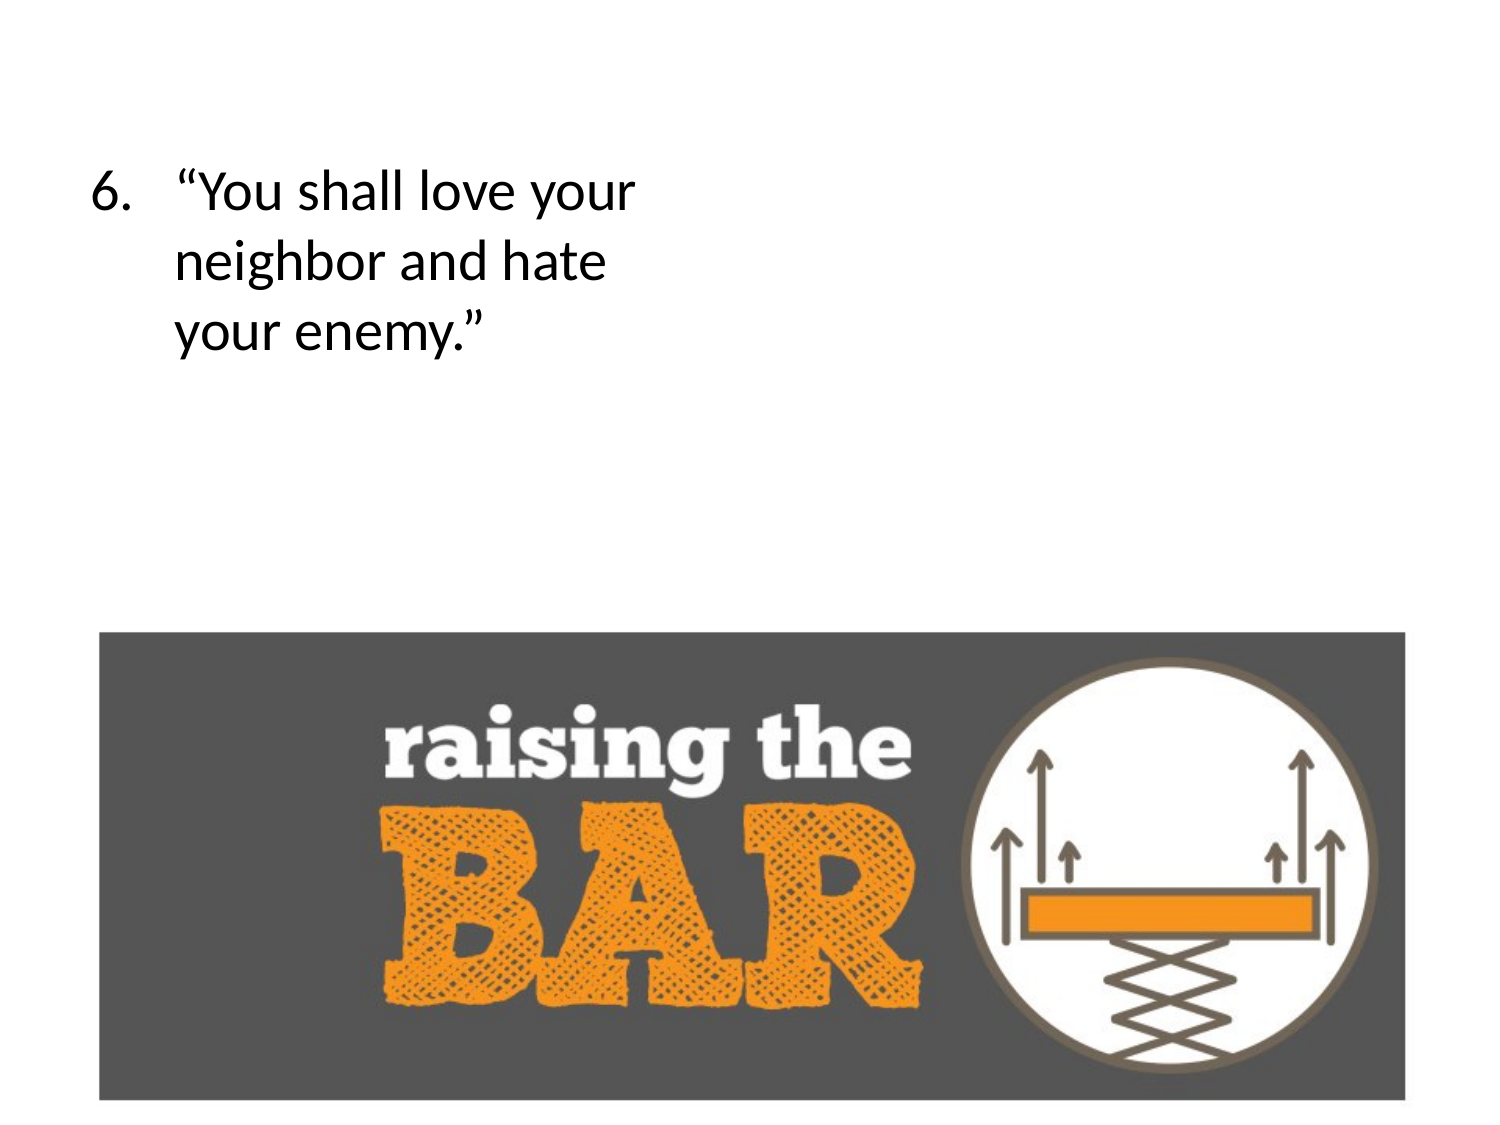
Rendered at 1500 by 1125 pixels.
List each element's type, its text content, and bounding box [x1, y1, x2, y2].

list “You shall love your neighbor and hate your enemy.” [75, 145, 738, 888]
picture [87, 619, 1418, 1113]
